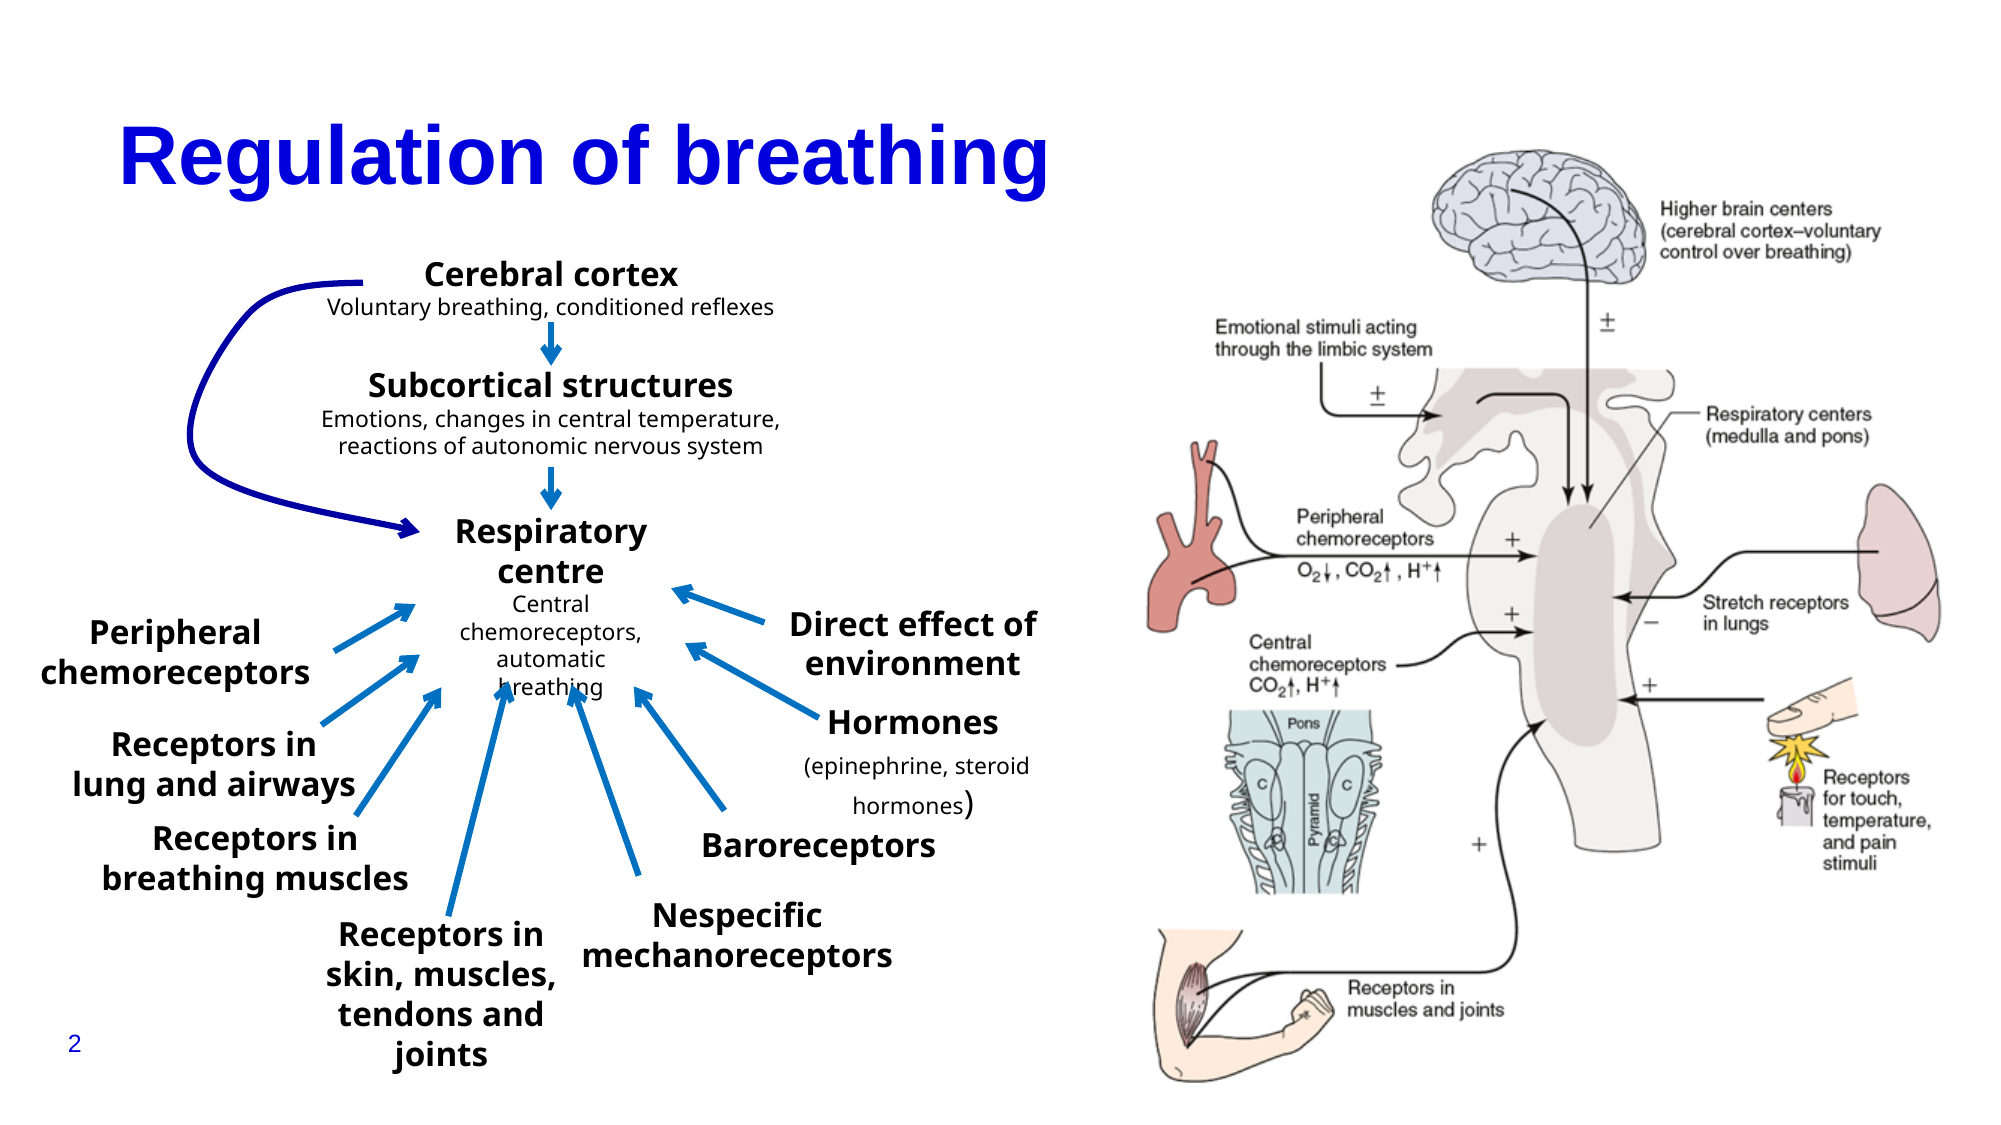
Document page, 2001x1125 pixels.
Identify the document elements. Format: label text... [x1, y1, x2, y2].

picture [1108, 136, 1973, 1095]
title Regulation of breathing [118, 118, 1883, 193]
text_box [16, 245, 1072, 1083]
